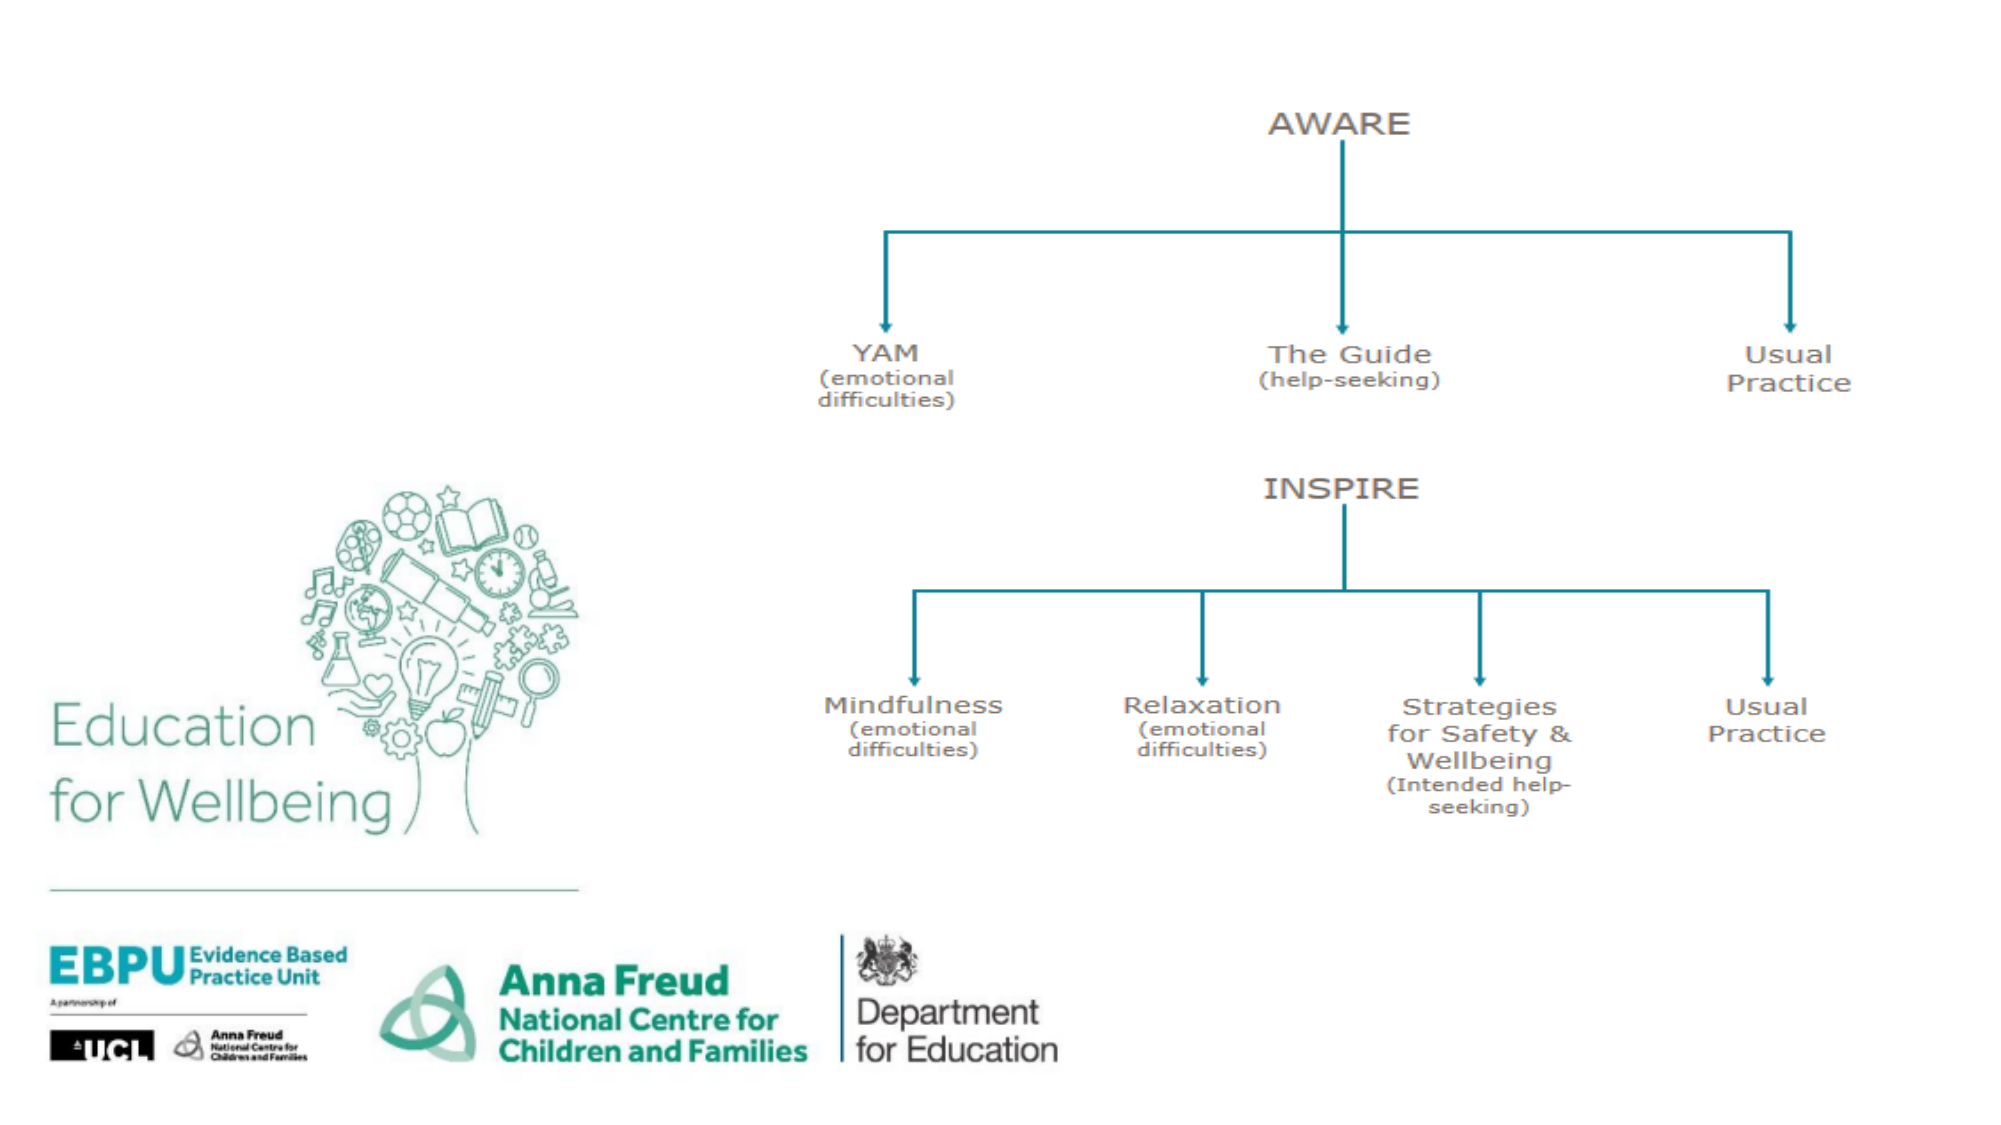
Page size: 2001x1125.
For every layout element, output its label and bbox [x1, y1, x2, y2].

list [24, 467, 1075, 1105]
text_box [787, 82, 1885, 852]
